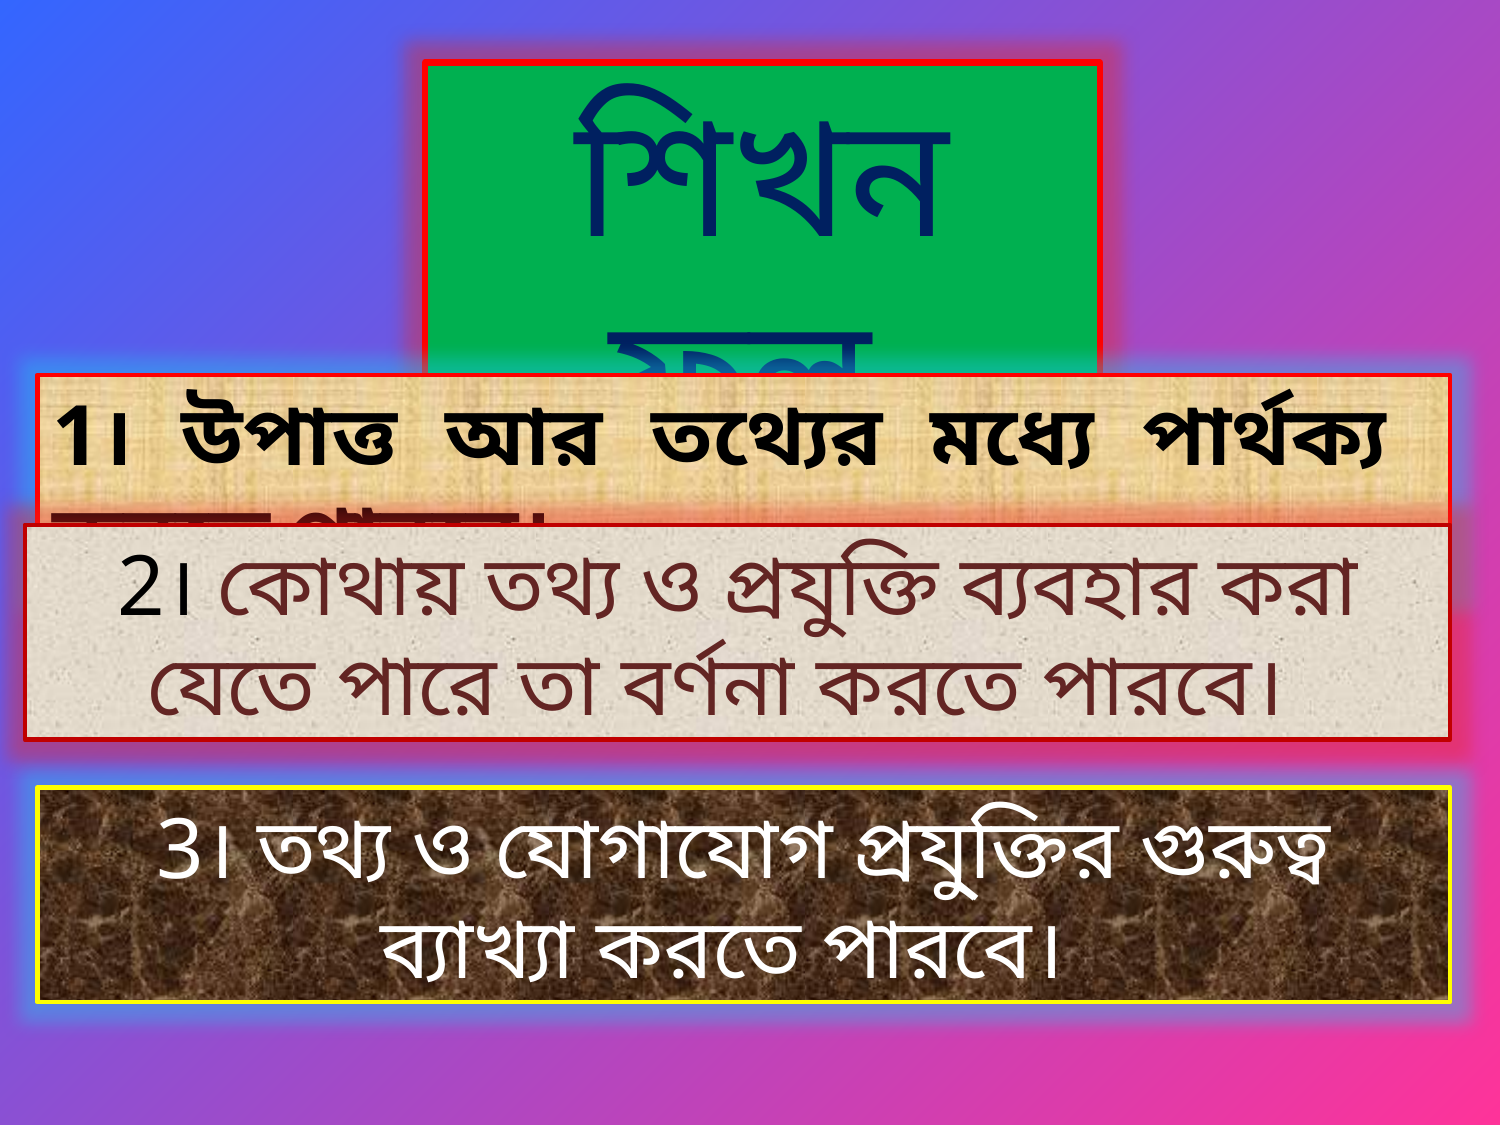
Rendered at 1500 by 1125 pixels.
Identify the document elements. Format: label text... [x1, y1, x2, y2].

text_box 1। উপাত্ত আর তথ্যের মধ্যে পার্থক্য করতে পারবে। [37, 374, 1450, 497]
text_box 2। কোথায় তথ্য ও প্রযুক্তি ব্যবহার করা যেতে পারে তা বর্ণনা করতে পারবে। [24, 524, 1450, 740]
text_box শিখন ফল [37, 504, 1450, 511]
text_box 3। তথ্য ও যোগাযোগ প্রযু্ক্তির গুরুত্ব ব্যাখ্যা করতে পারবে। [37, 787, 1450, 1003]
text_box 3। তথ্য ও যোগাযোগ প্রযু্ক্তির গুরুত্ব ব্যাখ্যা করতে পারবে। [37, 497, 1450, 504]
text_box শিখন ফল [424, 62, 1100, 343]
